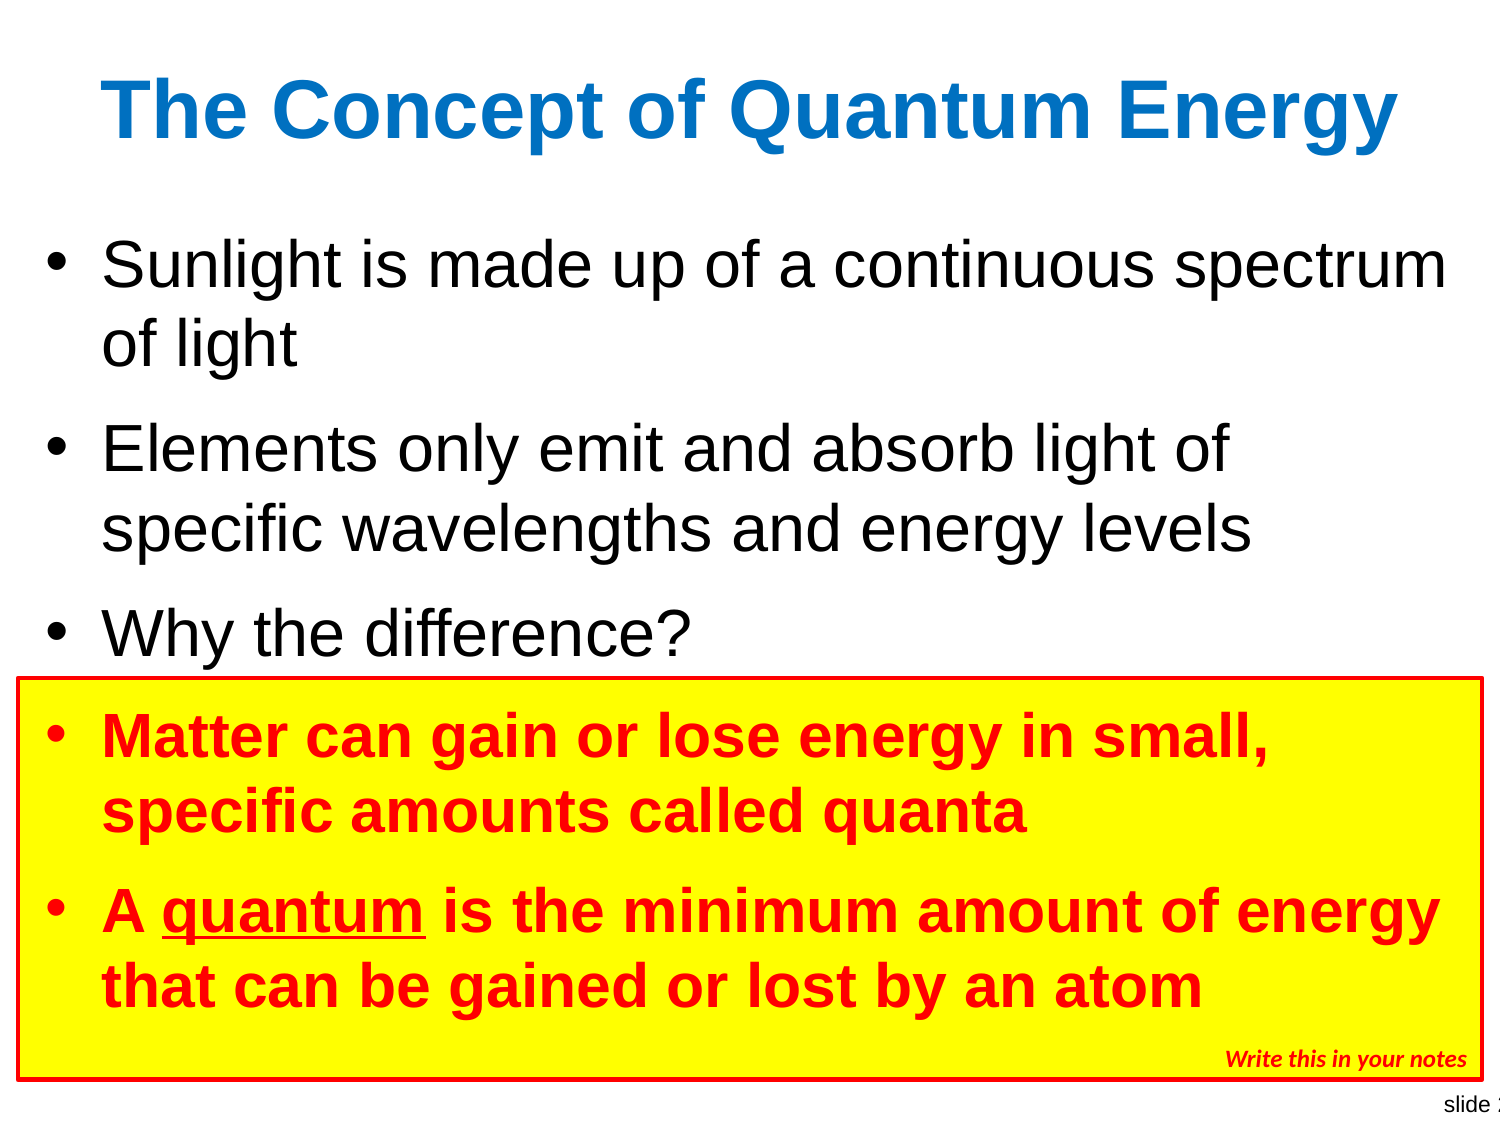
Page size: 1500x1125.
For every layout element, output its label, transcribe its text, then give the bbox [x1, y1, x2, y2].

text_box Write this in your notes [17, 678, 1482, 1080]
title The Concept of Quantum Energy [30, 45, 1470, 165]
list Sunlight is made up of a continuous spectrum of light Elements only emit and absorb light of specific wavelengths and energy levels Why the difference? Matter can gain or lose energy in small, specific amounts called quanta A quantum is the minimum amount of energy that can be gained or lost by an atom [30, 212, 1470, 1055]
